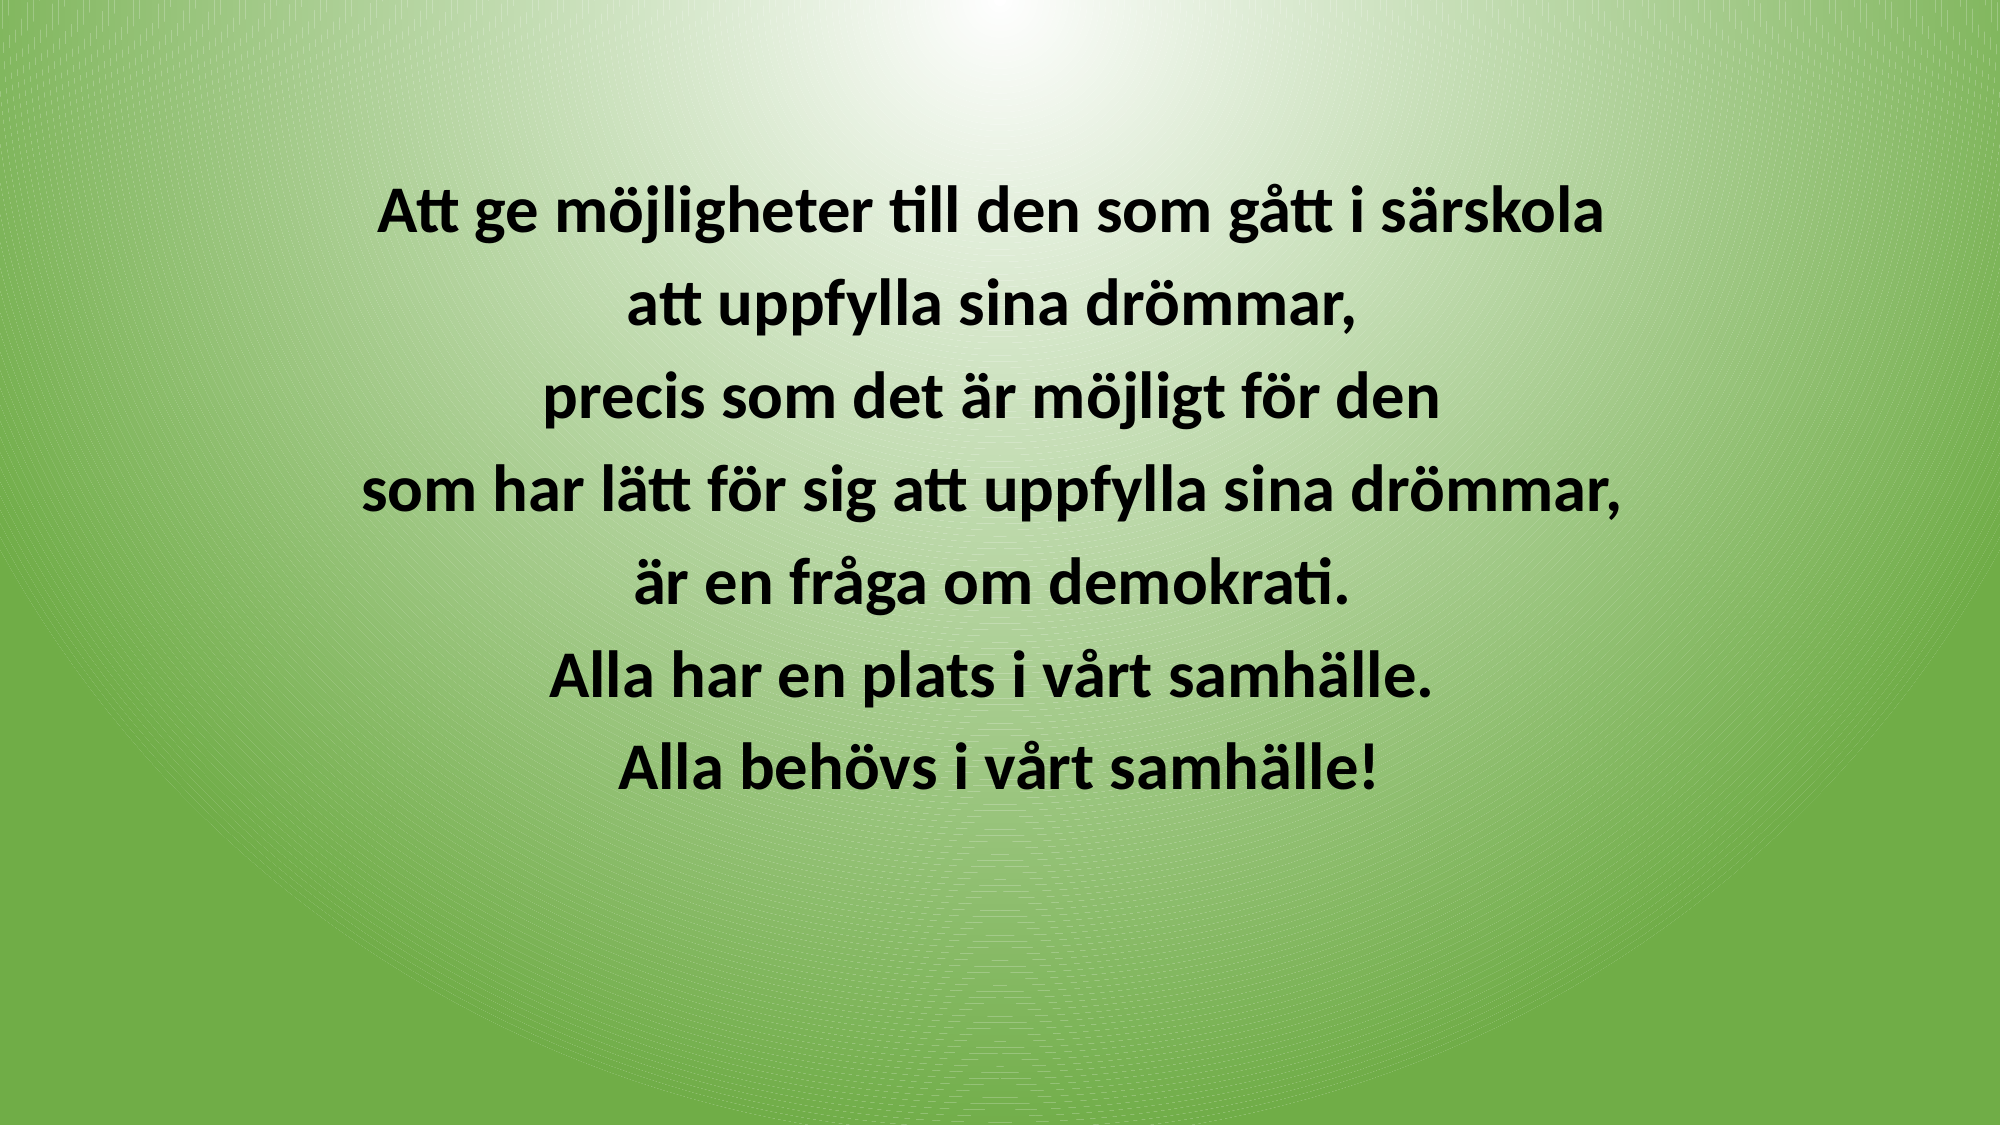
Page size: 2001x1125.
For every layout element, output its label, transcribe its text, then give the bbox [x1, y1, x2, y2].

subtitle Att ge möjligheter till den som gått i särskola att uppfylla sina drömmar, precis som det är möjligt för den som har lätt för sig att uppfylla sina drömmar, är en fråga om demokrati. Alla har en plats i vårt samhälle. Alla behövs i vårt samhälle! [249, 66, 1750, 975]
